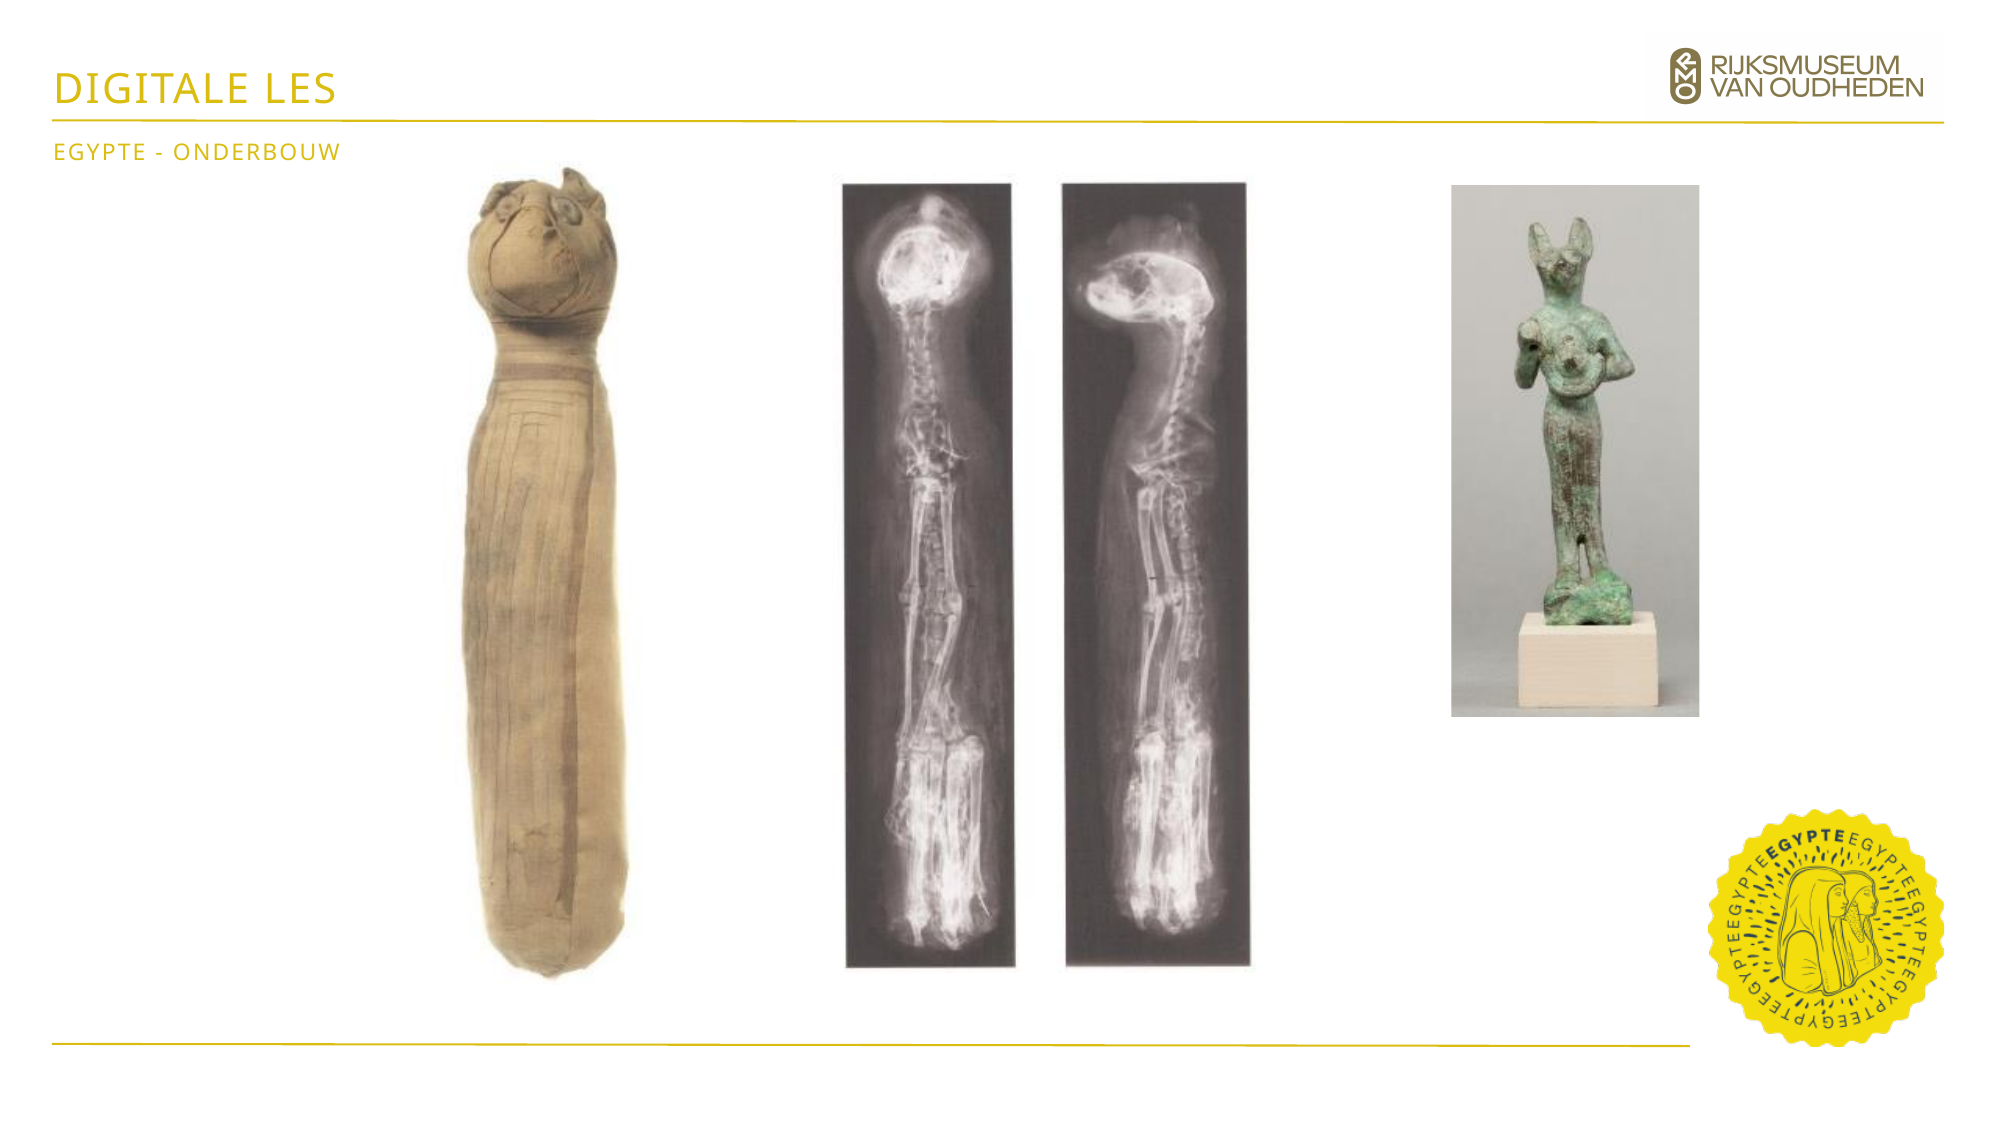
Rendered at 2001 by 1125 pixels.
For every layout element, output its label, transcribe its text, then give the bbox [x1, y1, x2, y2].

text_box EGYPTE - ONDERBOUW [38, 130, 972, 173]
picture [1451, 185, 1700, 717]
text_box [51, 1043, 1690, 1047]
picture [1707, 809, 1945, 1047]
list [443, 161, 642, 985]
picture [1645, 31, 1945, 121]
text_box DIGITALE LES [38, 54, 735, 120]
picture [832, 173, 1261, 973]
